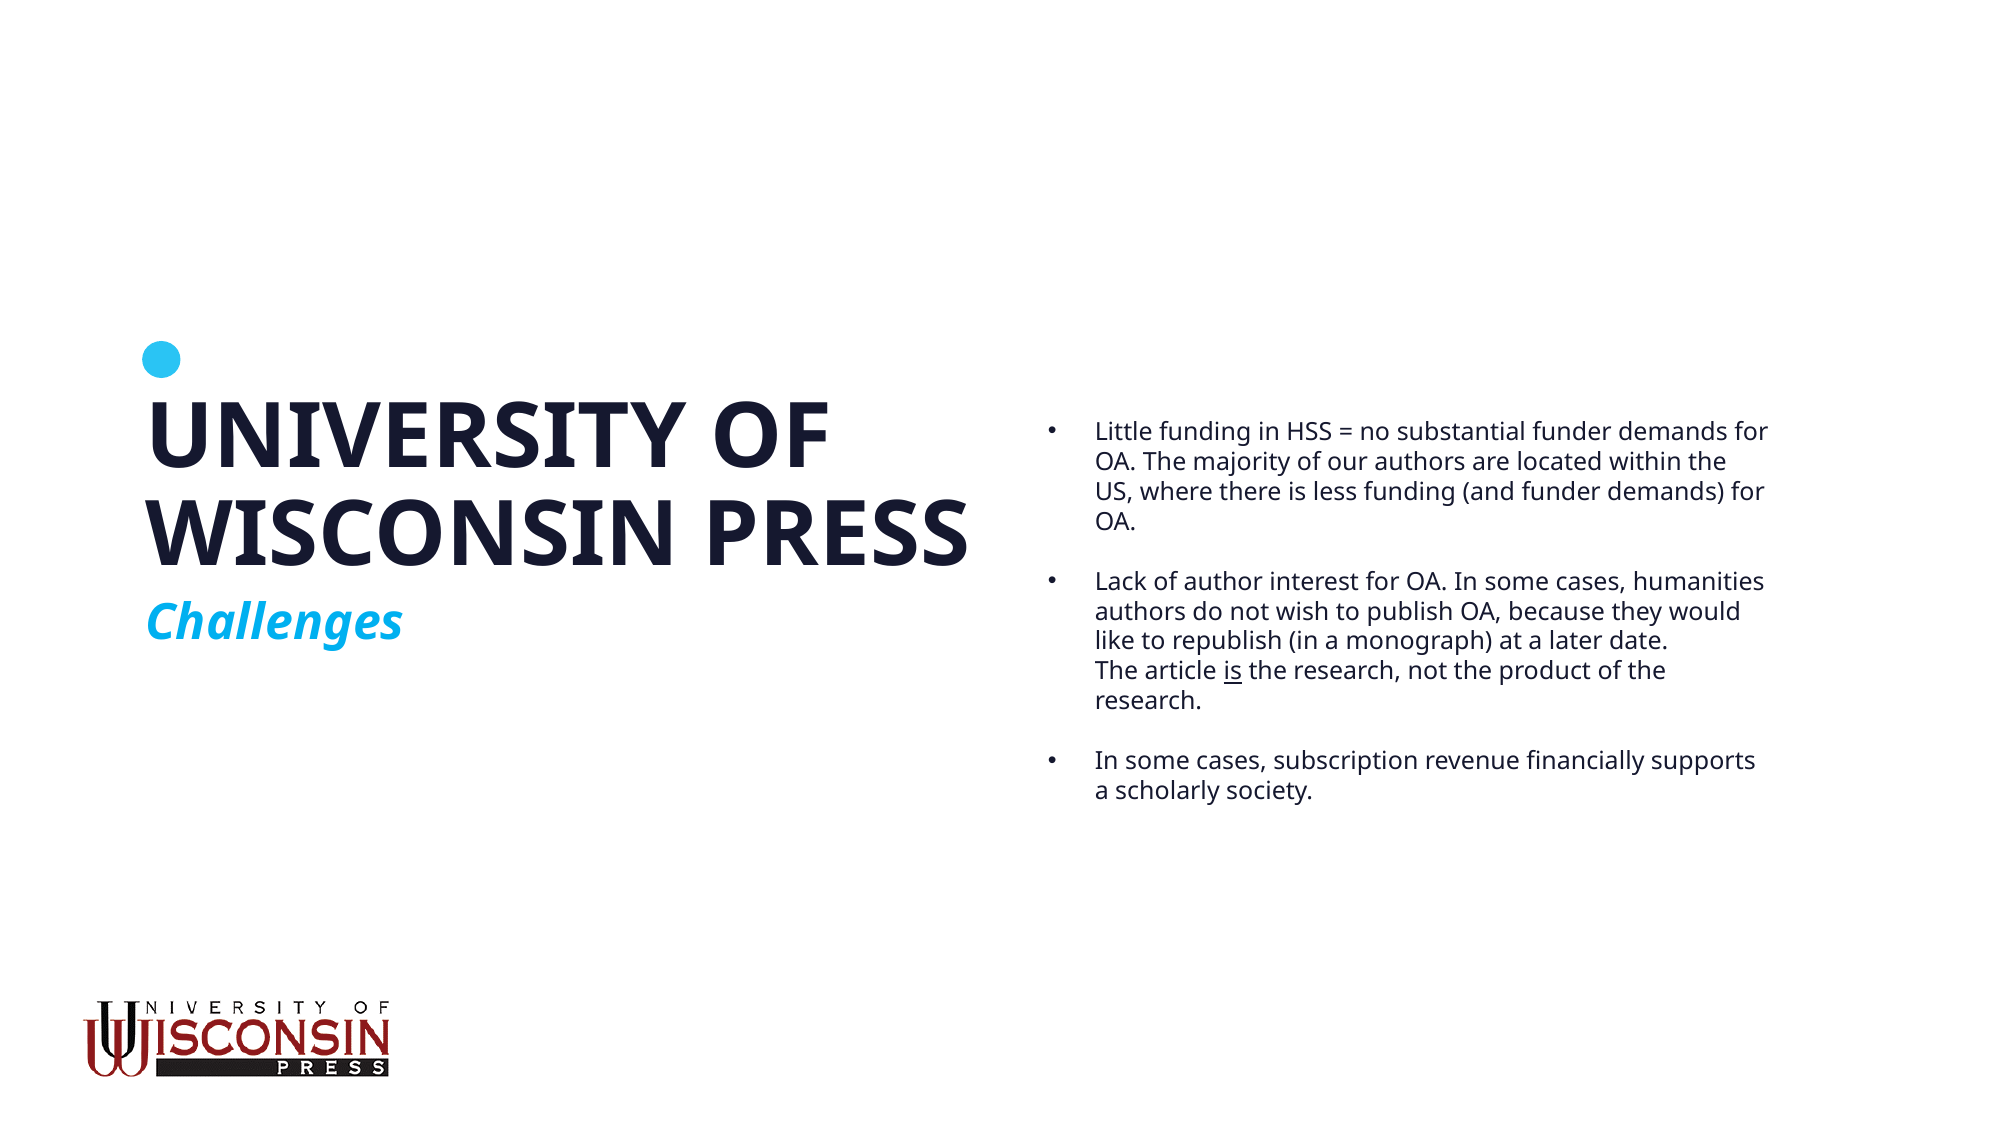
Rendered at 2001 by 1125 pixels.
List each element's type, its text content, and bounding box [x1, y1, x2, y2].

list Challenges [130, 581, 821, 765]
text_box [141, 339, 182, 380]
picture [68, 986, 394, 1089]
text_box Little funding in HSS = no substantial funder demands for OA. The majority of our authors are located within the US, where there is less funding (and funder demands) for OA. Lack of author interest for OA. In some cases, humanities authors do not wish to publish OA, because they would like to republish (in a monograph) at a later date. The article is the research, not the product of the research. In some cases, subscription revenue financially supports a scholarly society. [1033, 377, 1787, 812]
title UNIVERSITY OF WISCONSIN PRESS [130, 378, 995, 596]
